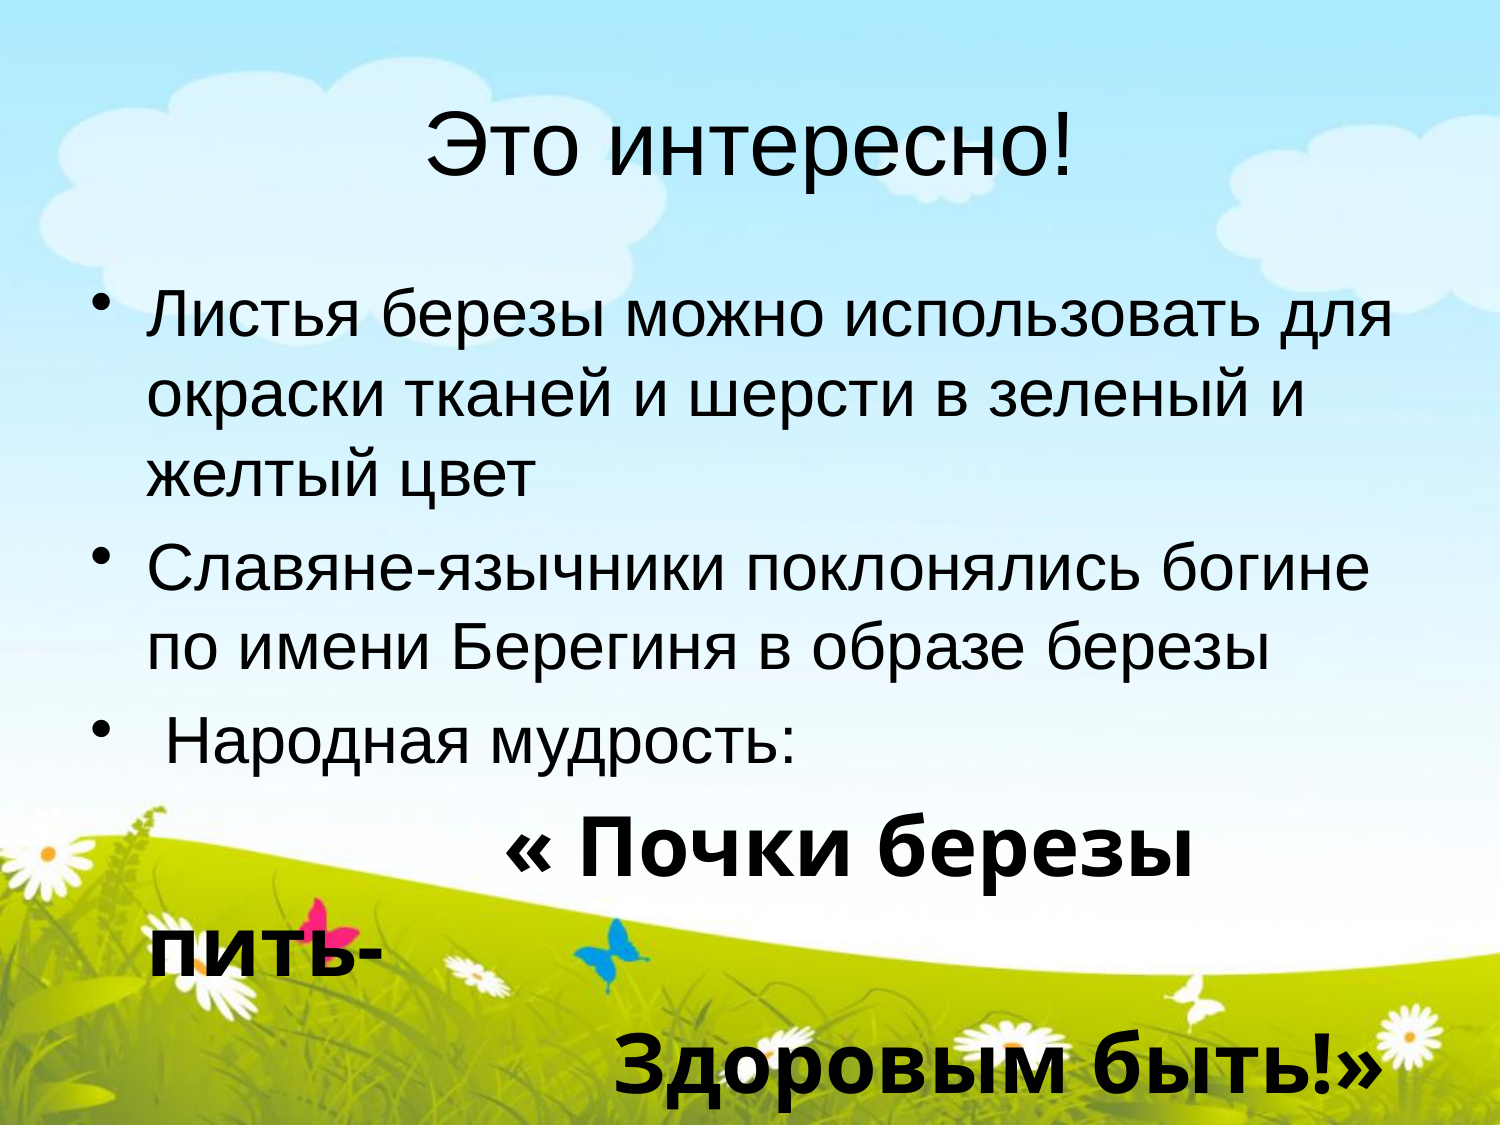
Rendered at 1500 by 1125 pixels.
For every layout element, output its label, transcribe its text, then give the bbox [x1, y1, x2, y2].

picture [0, 0, 1500, 1125]
title Это интересно! [75, 45, 1425, 233]
list Листья березы можно использовать для окраски тканей и шерсти в зеленый и желтый цвет Славяне-язычники поклонялись богине по имени Берегиня в образе березы Народная мудрость: « Почки березы пить- Здоровым быть!» [75, 262, 1425, 1005]
